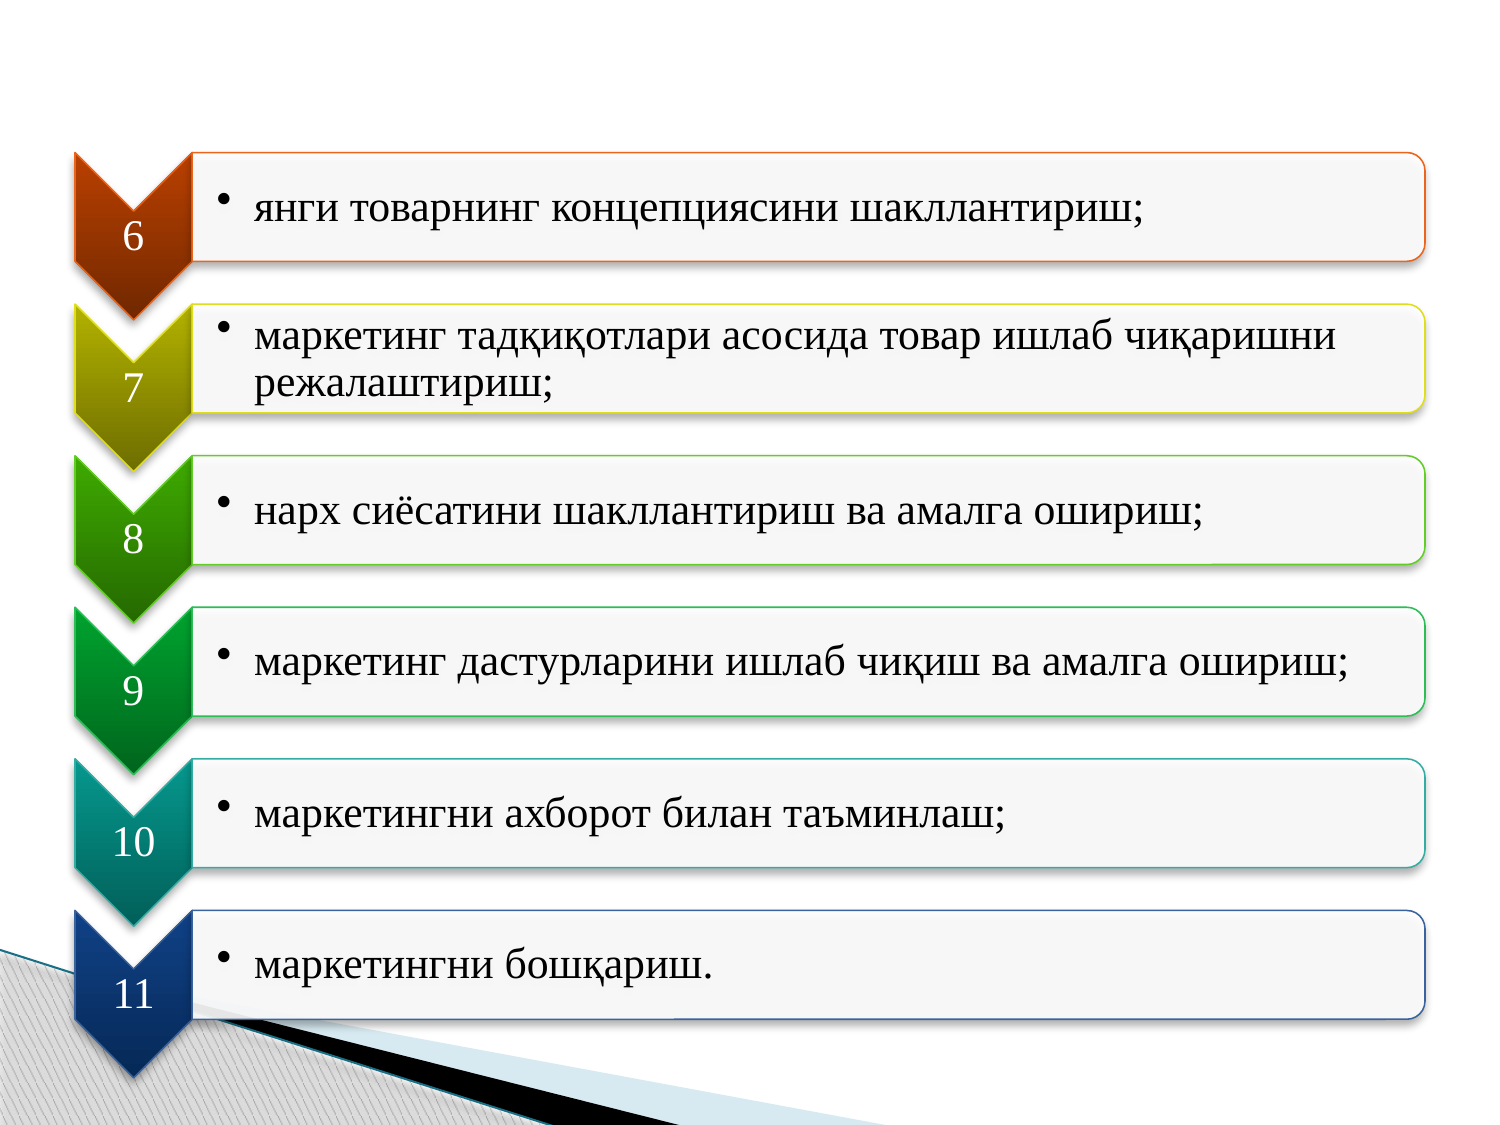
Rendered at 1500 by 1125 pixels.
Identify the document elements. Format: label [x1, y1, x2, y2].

list [74, 152, 1426, 1079]
